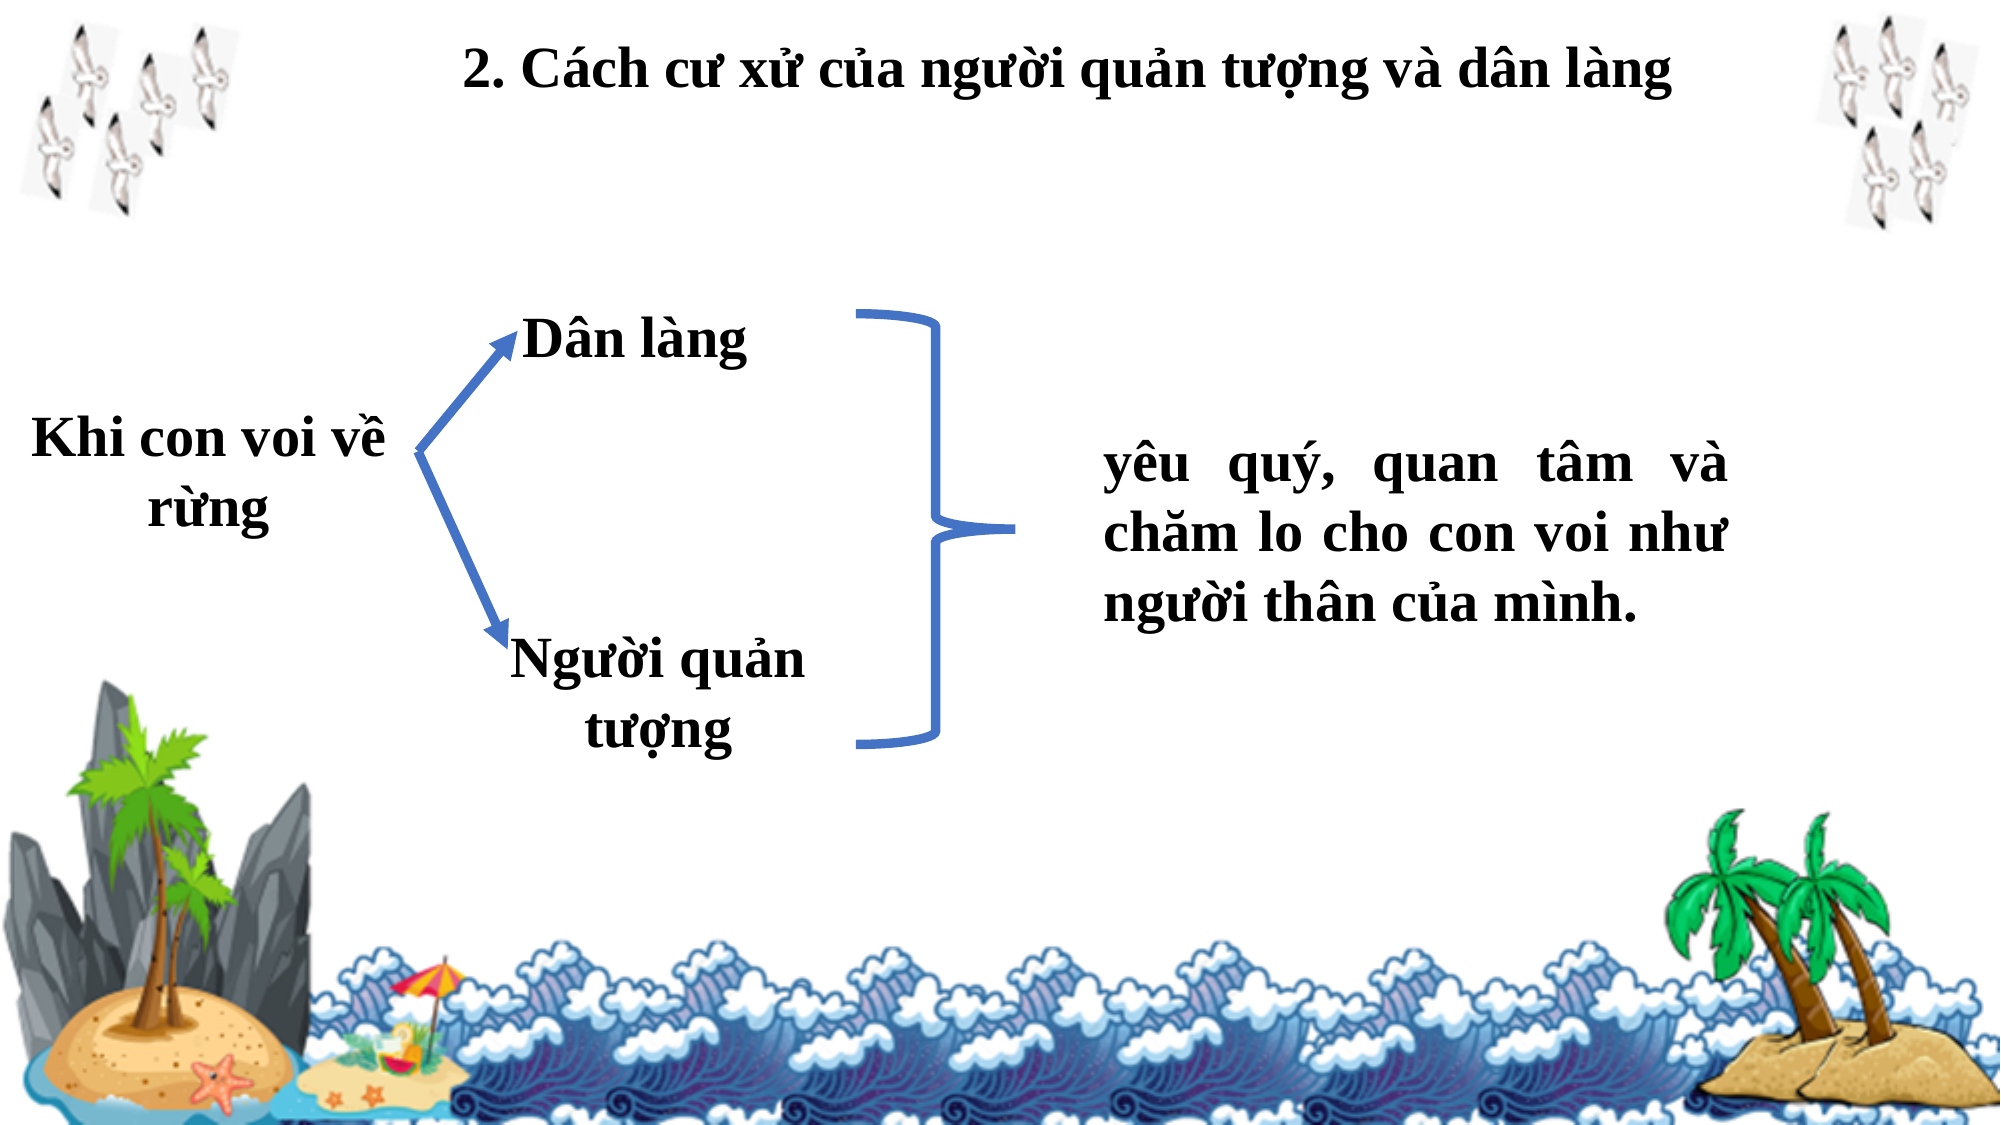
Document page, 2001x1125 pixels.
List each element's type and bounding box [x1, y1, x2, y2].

text_box [418, 330, 518, 452]
text_box [417, 451, 508, 650]
picture [0, 0, 2000, 1125]
